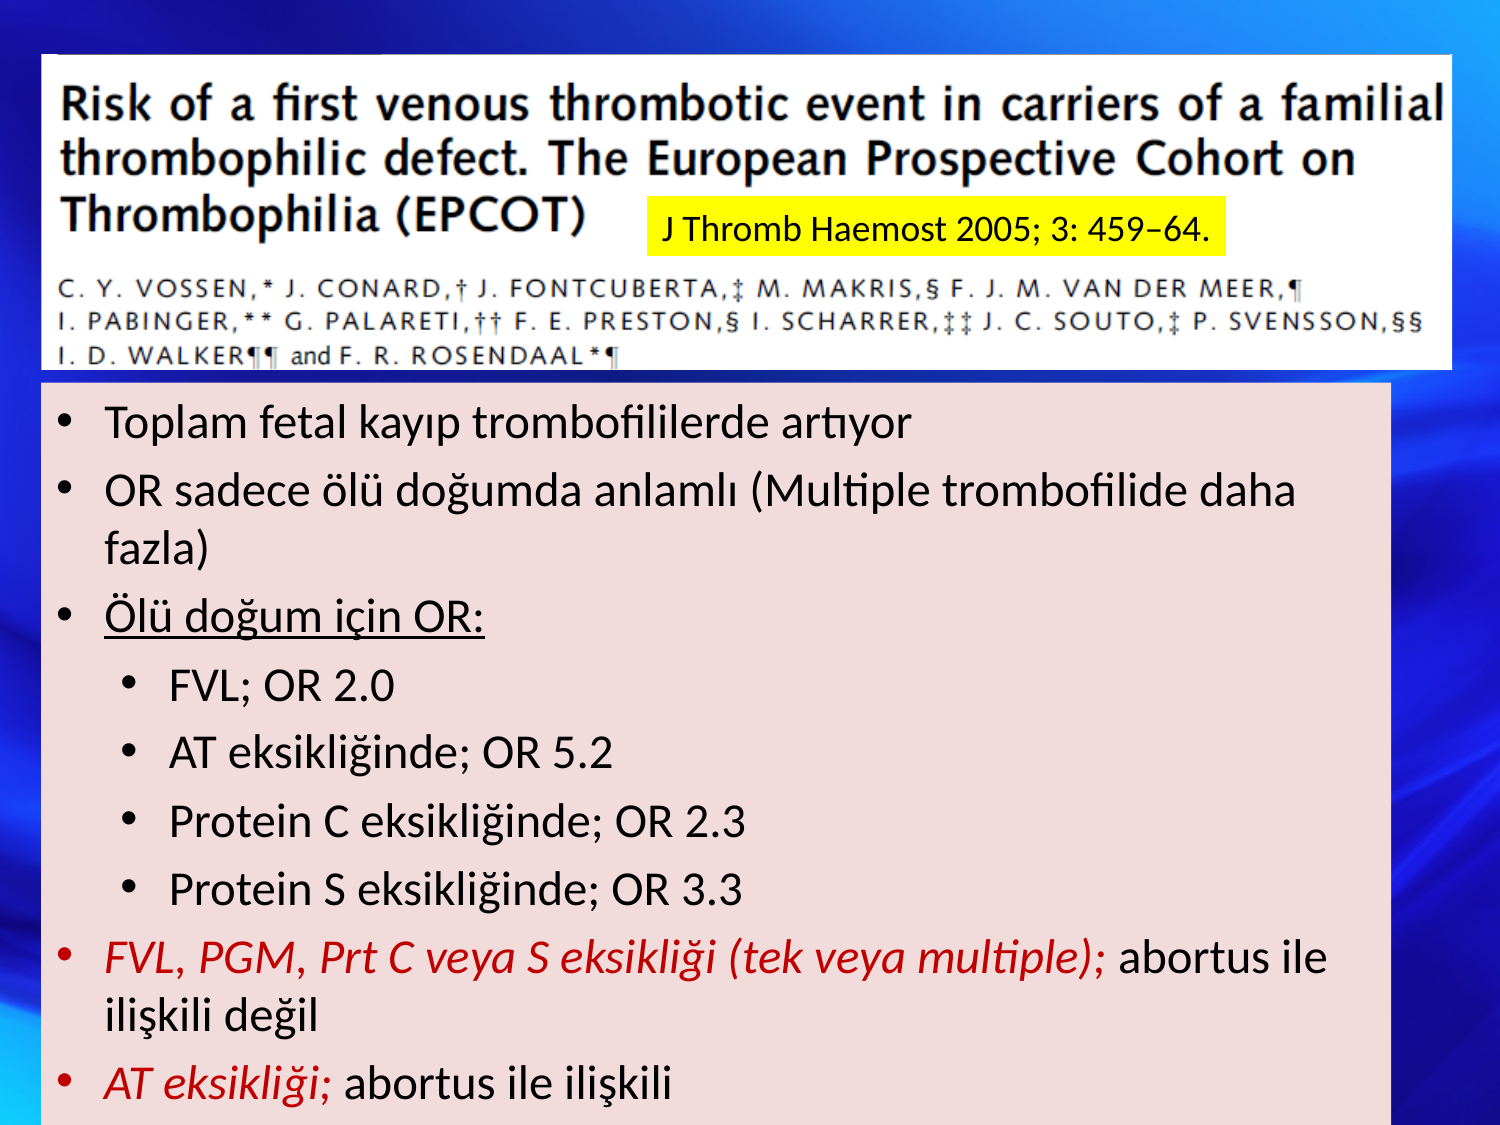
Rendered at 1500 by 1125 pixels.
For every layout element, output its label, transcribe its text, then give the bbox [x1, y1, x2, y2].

text_box Toplam fetal kayıp trombofililerde artıyor OR sadece ölü doğumda anlamlı (Multiple trombofilide daha fazla) Ölü doğum için OR: FVL; OR 2.0 AT eksikliğinde; OR 5.2 Protein C eksikliğinde; OR 2.3 Protein S eksikliğinde; OR 3.3 FVL, PGM, Prt C veya S eksikliği (tek veya multiple); abortus ile ilişkili değil AT eksikliği; abortus ile ilişkili [41, 382, 1392, 1125]
picture [0, 0, 1500, 1125]
